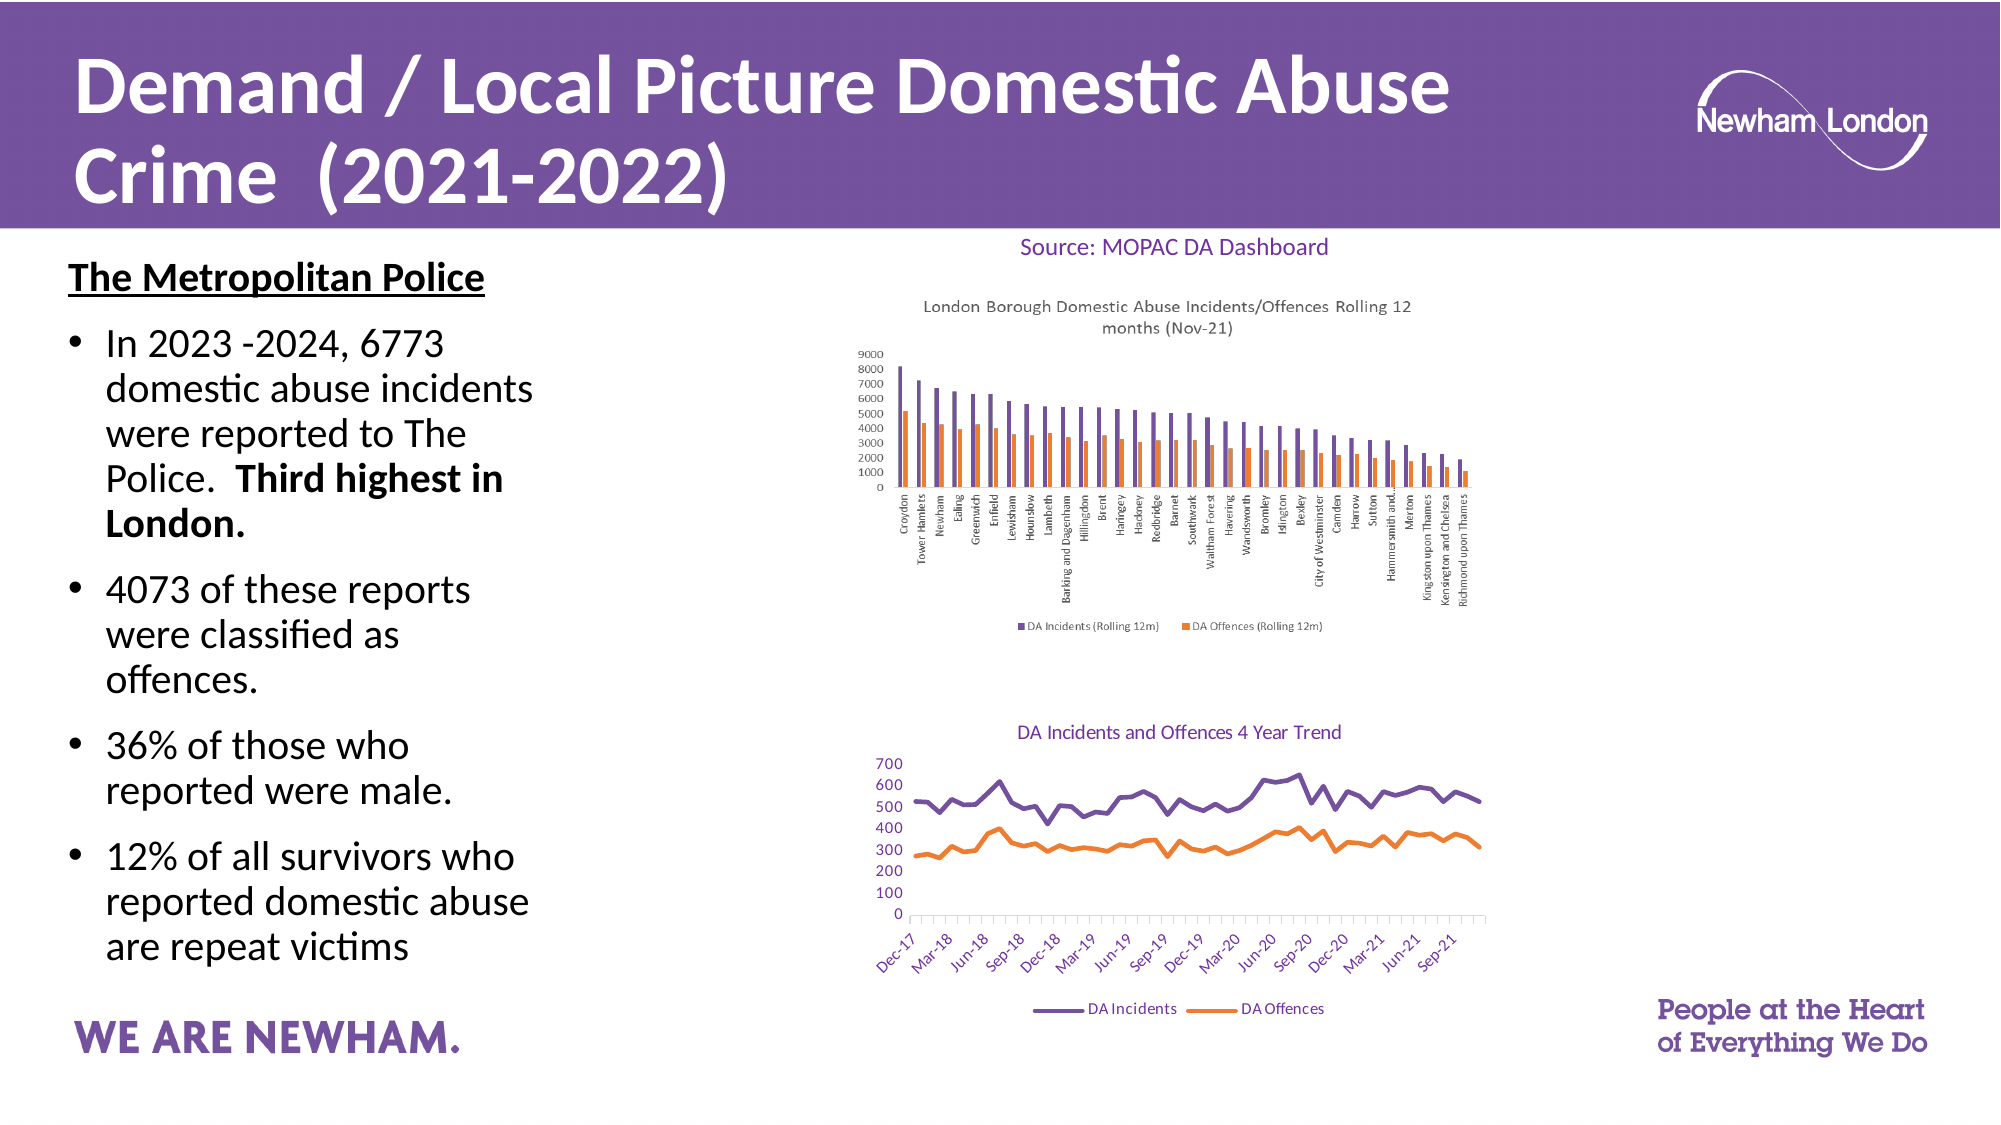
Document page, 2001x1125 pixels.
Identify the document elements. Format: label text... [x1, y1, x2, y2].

text_box Source: MOPAC DA Dashboard [1005, 223, 1499, 268]
chart [861, 702, 1499, 1026]
text_box Demand / Local Picture Domestic Abuse Crime (2021-2022) [74, 68, 1459, 195]
picture [0, 2, 2000, 1125]
text_box The Metropolitan Police In 2023 -2024, 6773 domestic abuse incidents were reported to The Police. Third highest in London. 4073 of these reports were classified as offences. 36% of those who reported were male. 12% of all survivors who reported domestic abuse are repeat victims [53, 247, 562, 1045]
text_box [562, 252, 1929, 1000]
